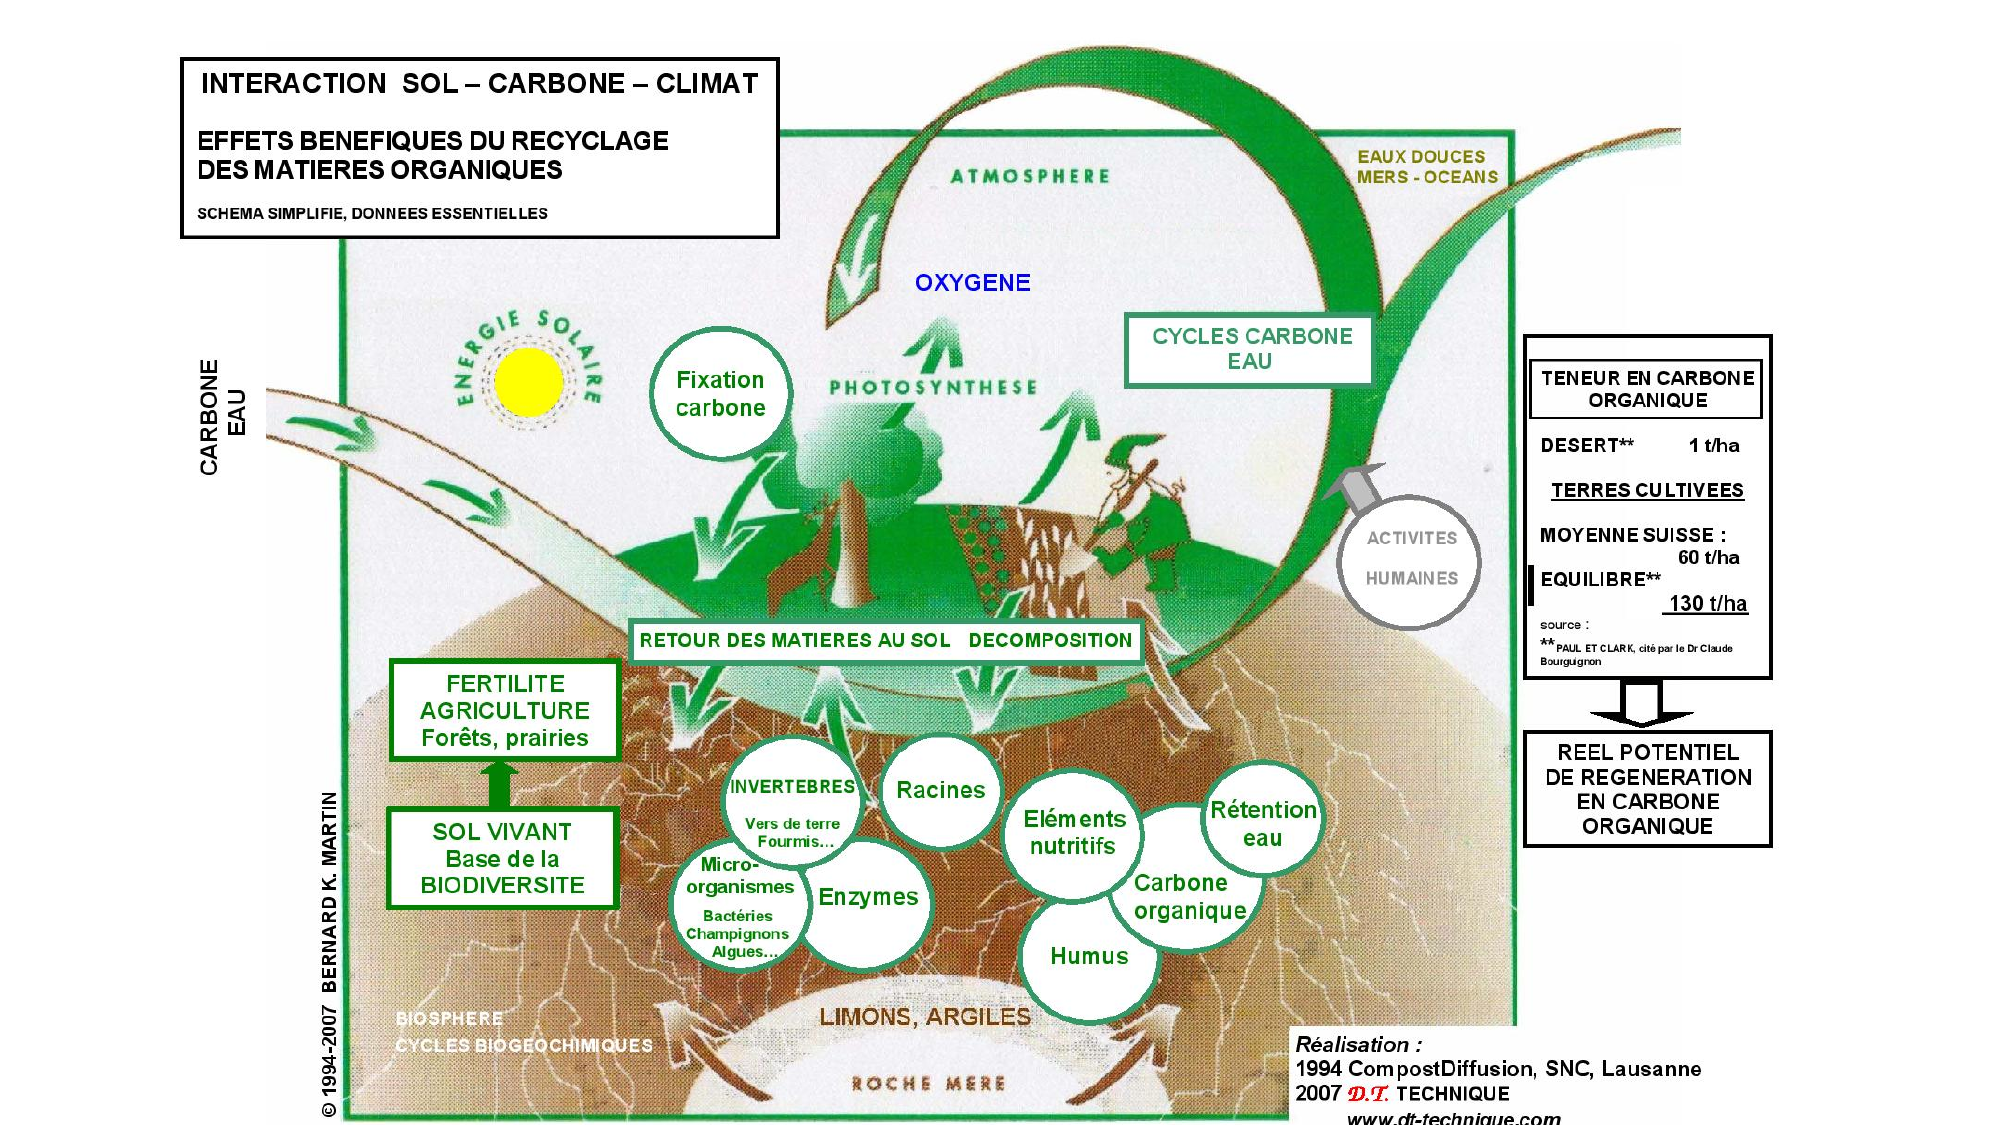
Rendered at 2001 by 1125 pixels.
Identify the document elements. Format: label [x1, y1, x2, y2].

picture [146, 0, 1780, 1125]
